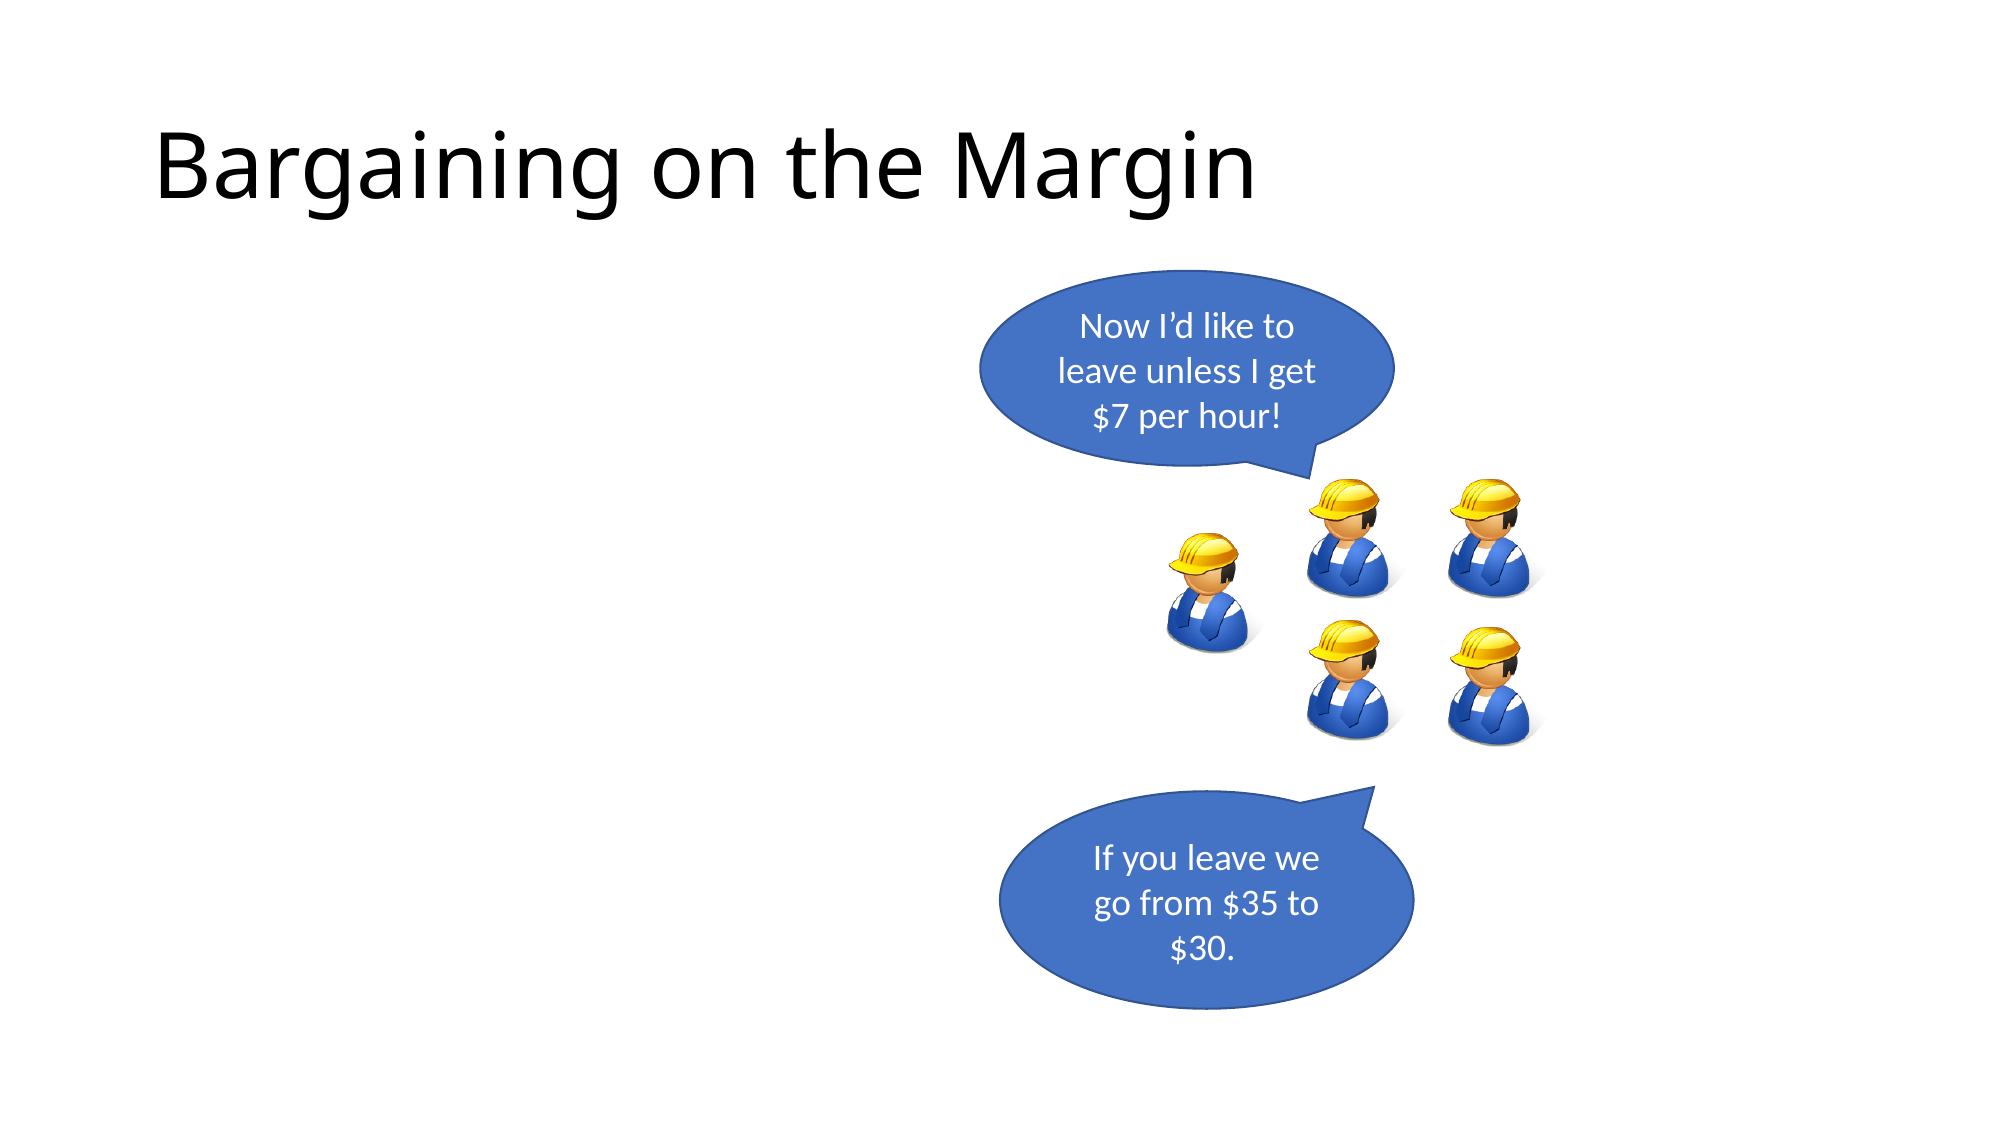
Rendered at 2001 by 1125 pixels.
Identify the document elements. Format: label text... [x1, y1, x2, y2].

picture [1140, 472, 1563, 761]
text_box Now I’d like to leave unless I get $7 per hour! [979, 269, 1395, 472]
title Bargaining on the Margin [137, 59, 1863, 278]
text_box If you leave we go from $35 to $30. [998, 785, 1415, 1010]
